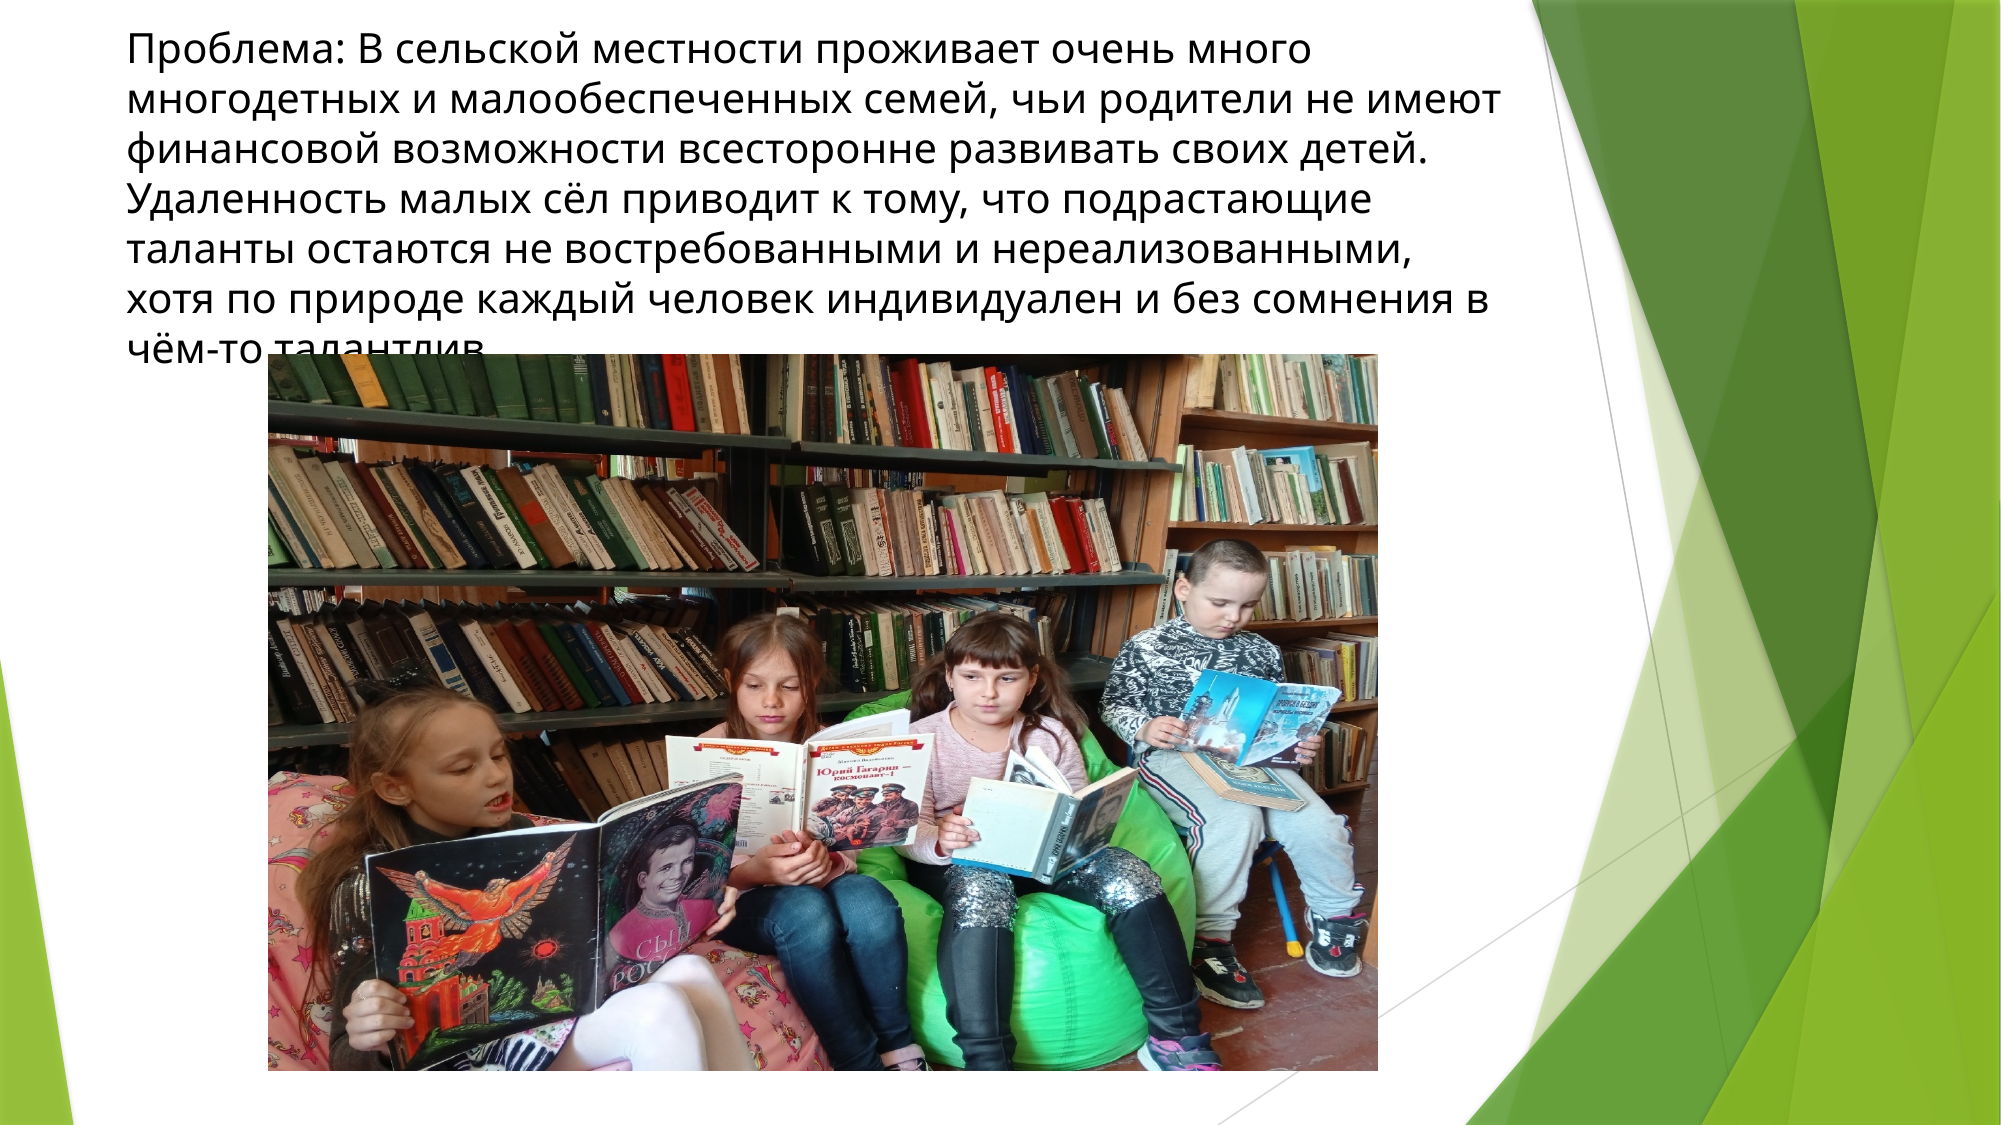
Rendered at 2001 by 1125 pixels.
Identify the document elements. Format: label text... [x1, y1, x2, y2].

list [268, 353, 1378, 1072]
title Проблема: В сельской местности проживает очень много многодетных и малообеспеченных семей, чьи родители не имеют финансовой возможности всесторонне развивать своих детей. Удаленность малых сёл приводит к тому, что подрастающие таланты остаются не востребованными и нереализованными, хотя по природе каждый человек индивидуален и без сомнения в чём-то талантлив. [111, 14, 1522, 340]
